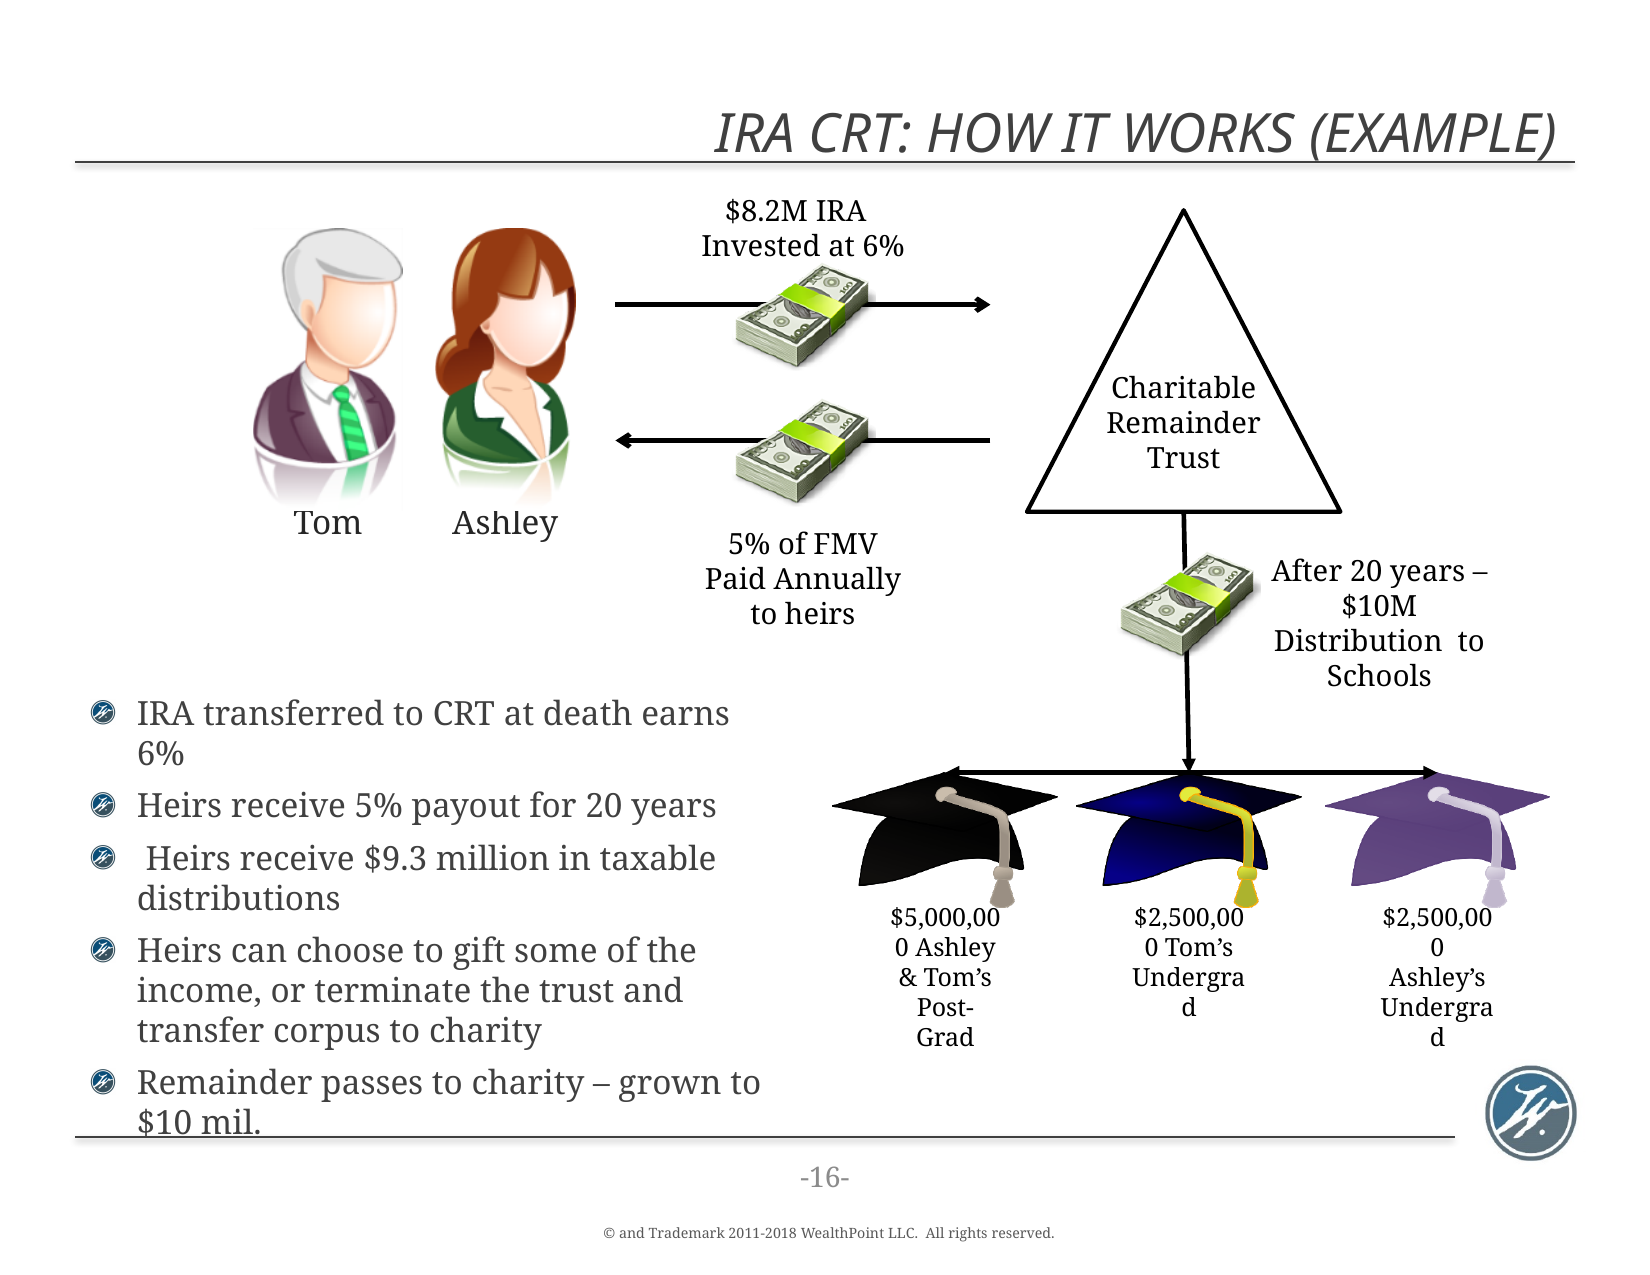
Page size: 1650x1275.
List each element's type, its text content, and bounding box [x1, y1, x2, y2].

text_box -15- [712, 1144, 938, 1213]
picture [252, 227, 404, 511]
text_box After 20 years – $10M Distribution to Schools [1243, 544, 1516, 700]
title IRA CRT: How It Works (Example) [351, 89, 1575, 158]
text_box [1183, 668, 1190, 773]
picture [90, 1068, 116, 1095]
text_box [1324, 772, 1551, 1001]
picture [90, 844, 116, 870]
text_box Tom [278, 519, 378, 550]
picture [1115, 550, 1261, 660]
picture [90, 936, 116, 963]
picture [730, 261, 876, 371]
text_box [1183, 511, 1190, 549]
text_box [1076, 772, 1186, 1001]
picture [90, 699, 116, 725]
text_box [1198, 772, 1302, 1001]
picture [90, 791, 116, 818]
text_box 5% of FMV Paid Annually to heirs [685, 518, 921, 638]
list IRA transferred to CRT at death earns 6% Heirs receive 5% payout for 20 years Heirs receive $9.3 million in taxable distributions Heirs can choose to gift some of the income, or terminate the trust and transfer corpus to charity Remainder passes to charity – grown to $10 mil. [67, 683, 793, 1057]
picture [435, 227, 576, 511]
picture [730, 397, 876, 507]
text_box Charitable Remainder Trust [1025, 208, 1343, 514]
text_box $8.2M IRA Invested at 6% [685, 185, 921, 270]
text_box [832, 772, 1059, 1031]
picture [1475, 1059, 1589, 1169]
text_box Ashley [437, 518, 574, 550]
